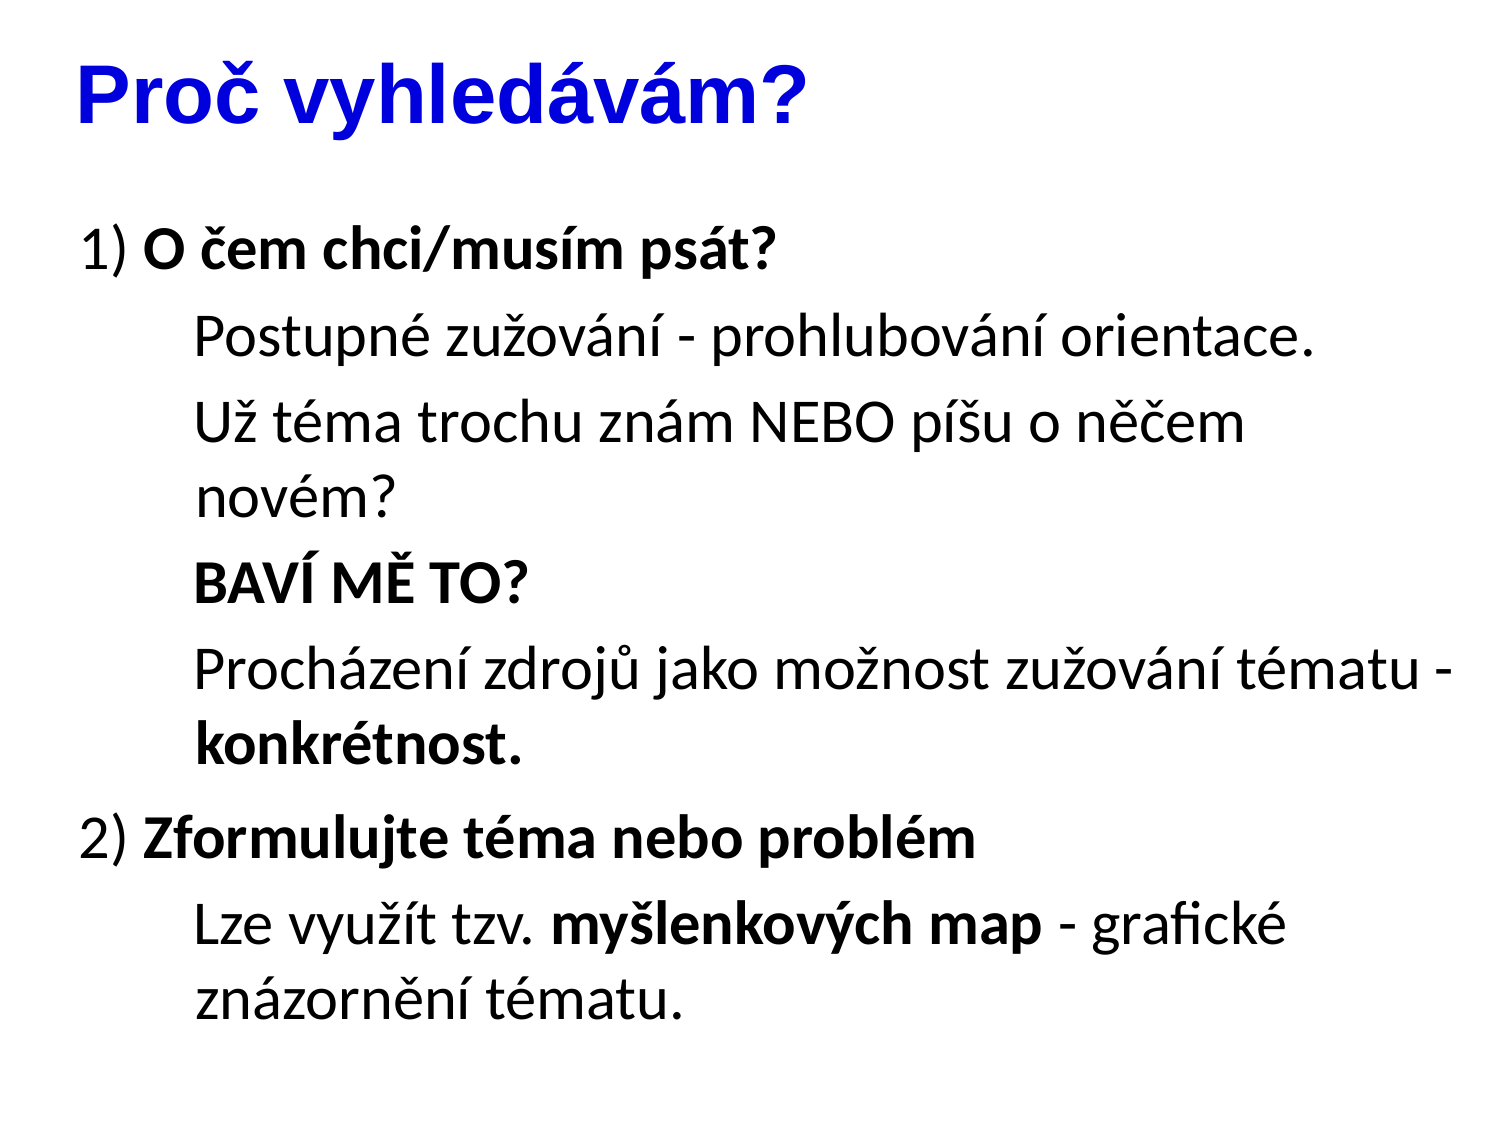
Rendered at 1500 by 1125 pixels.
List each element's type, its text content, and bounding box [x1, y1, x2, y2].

title Proč vyhledávám? [75, 44, 1370, 158]
text_box 1) O čem chci/musím psát? Postupné zužování - prohlubování orientace. Už téma trochu znám NEBO píšu o něčem novém? BAVÍ MĚ TO? Procházení zdrojů jako možnost zužování tématu - konkrétnost. 2) Zformulujte téma nebo problém Lze využít tzv. myšlenkových map - grafické znázornění tématu. [63, 192, 1471, 1032]
